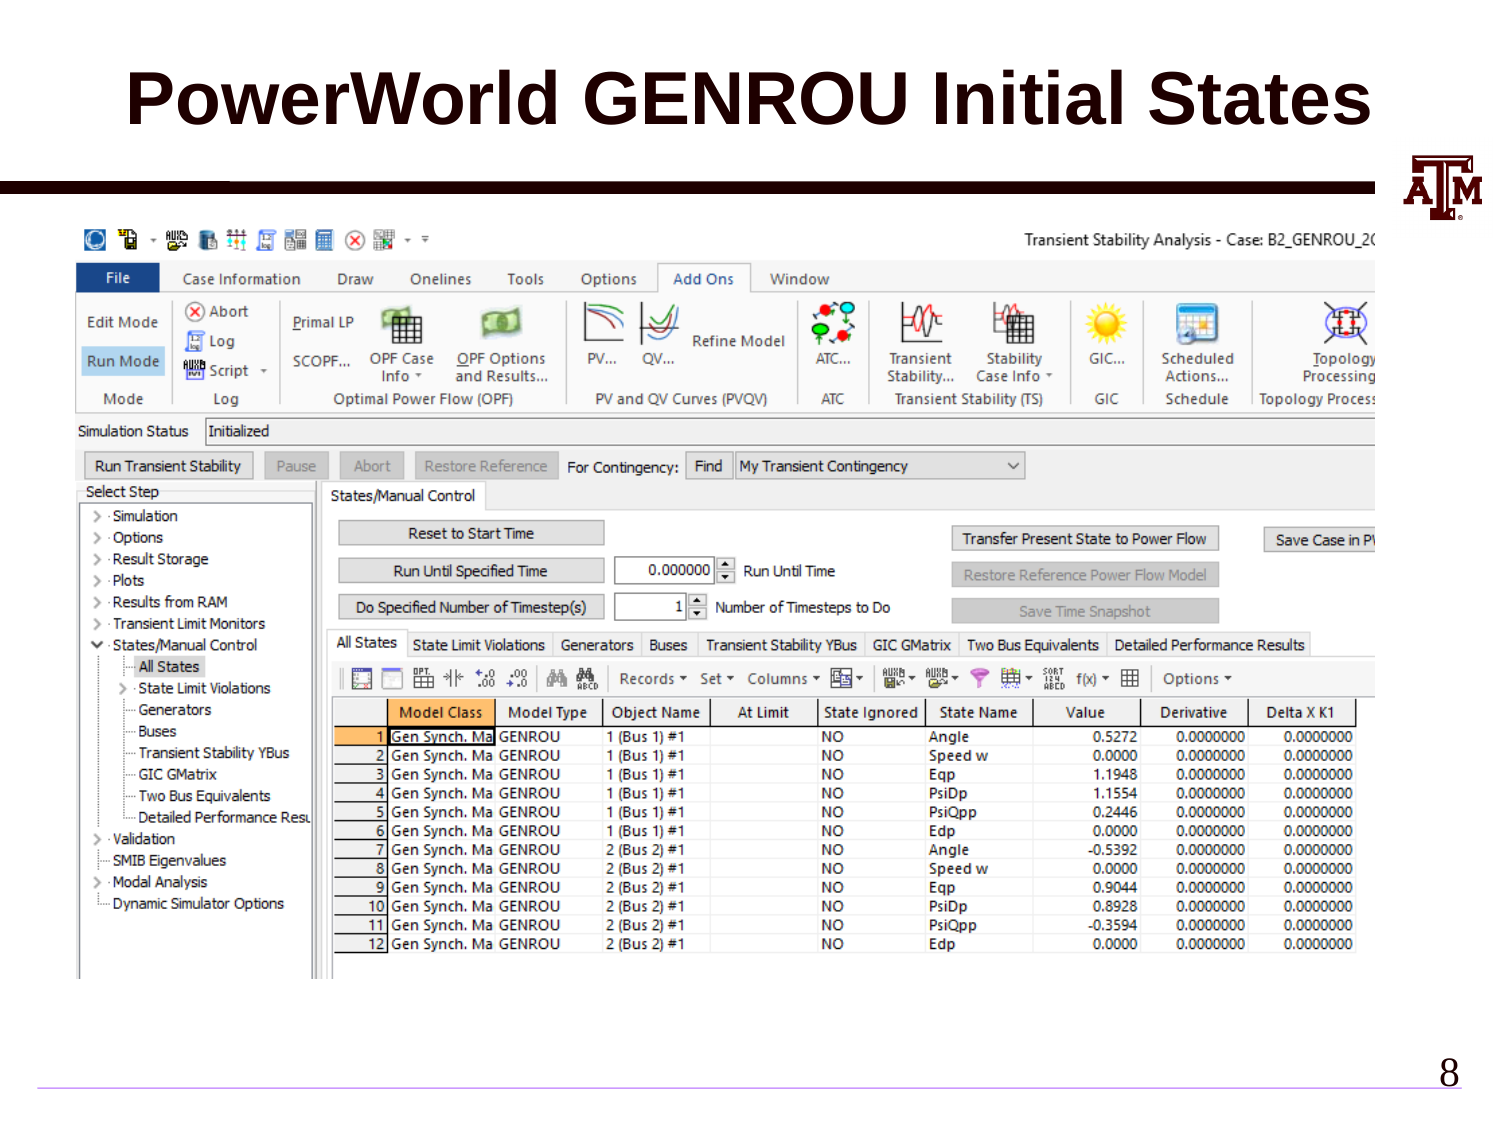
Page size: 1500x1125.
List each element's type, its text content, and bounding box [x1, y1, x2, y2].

picture [74, 224, 1376, 980]
title PowerWorld GENROU Initial States [37, 12, 1463, 188]
picture [1392, 137, 1493, 238]
slide_number 7 [1377, 1037, 1475, 1113]
